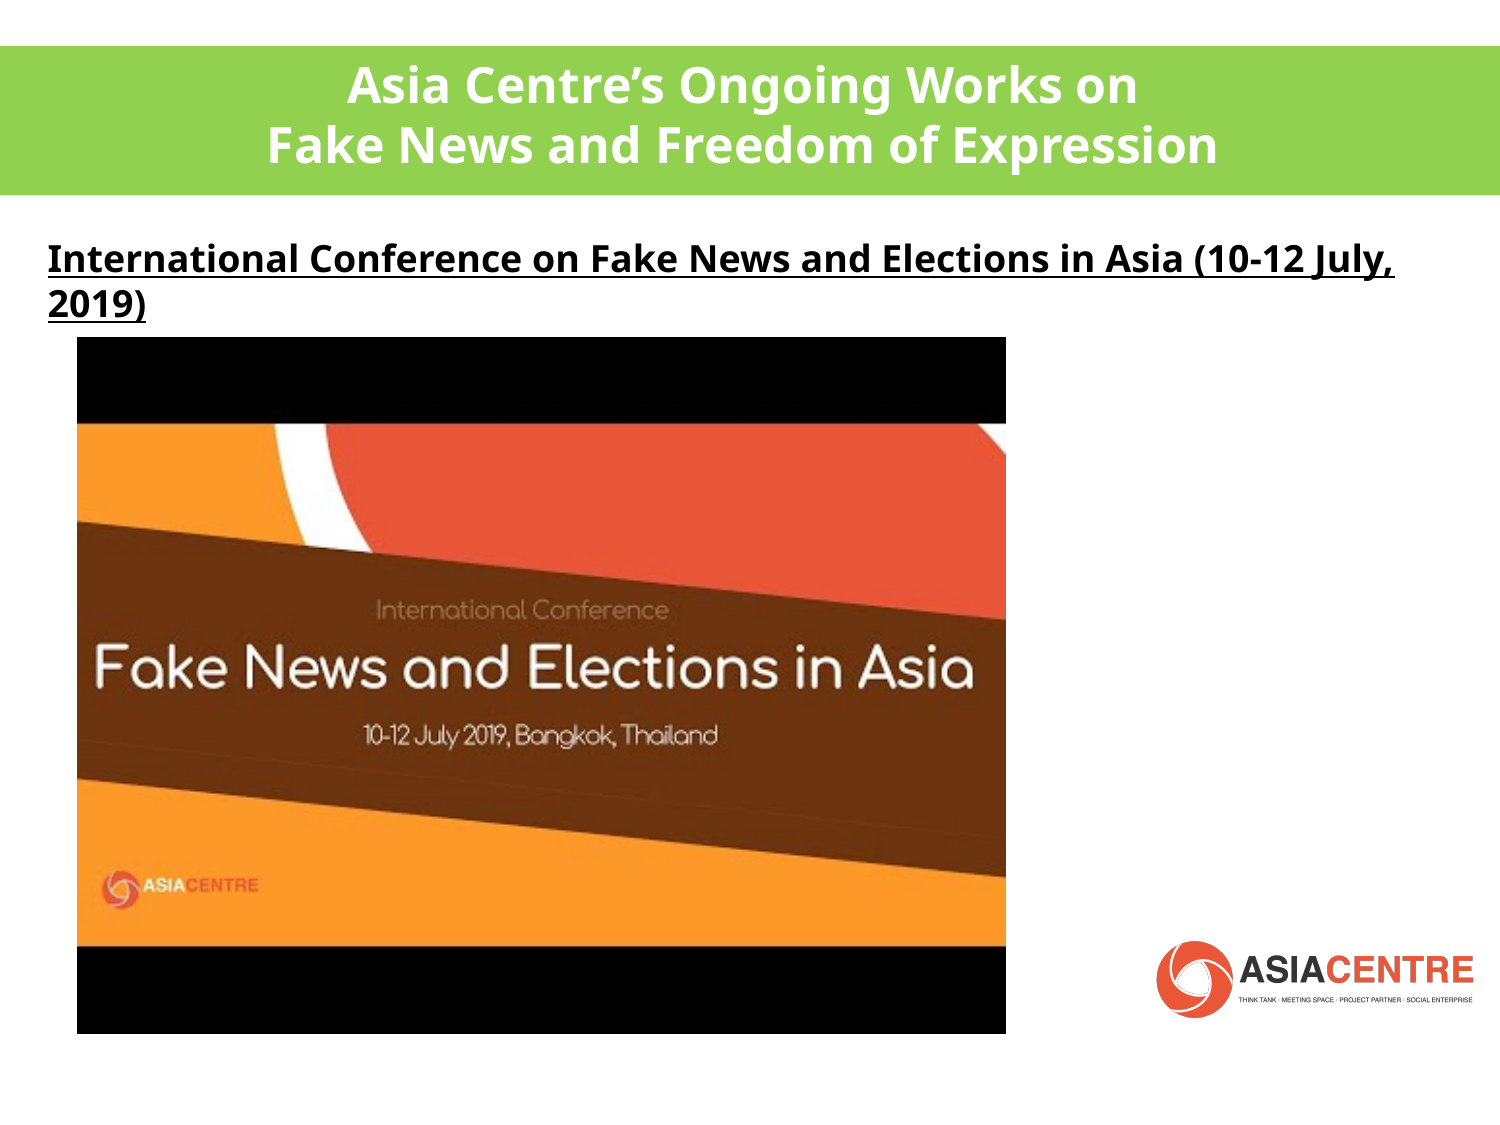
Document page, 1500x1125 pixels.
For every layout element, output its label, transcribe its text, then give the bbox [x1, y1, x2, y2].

picture [1153, 924, 1478, 1034]
list International Conference on Fake News and Elections in Asia (10-12 July, 2019) [32, 220, 1478, 1022]
text_box Asia Centre’s Ongoing Works on Fake News and Freedom of Expression [0, 45, 1500, 196]
picture [76, 336, 1006, 1034]
